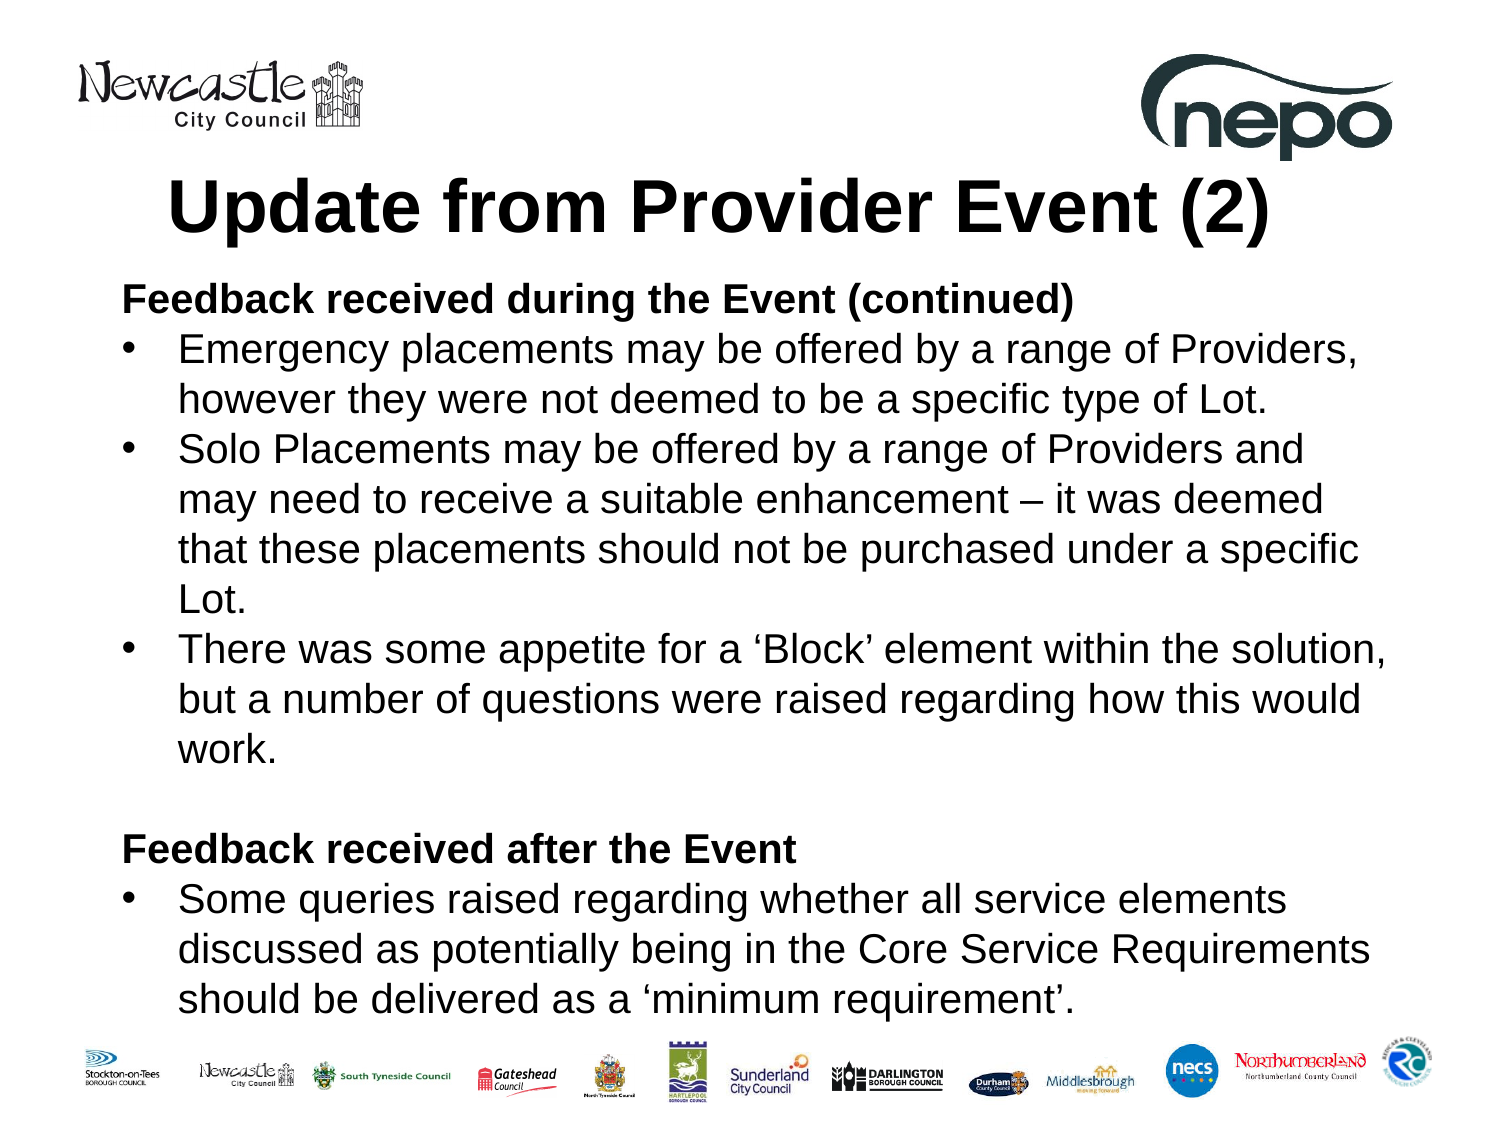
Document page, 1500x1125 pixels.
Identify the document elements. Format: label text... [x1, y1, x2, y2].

picture [78, 60, 363, 131]
picture [477, 1067, 558, 1099]
picture [1234, 1053, 1366, 1090]
text_box Update from Provider Event (2) Feedback received during the Event (continued) Emergency placements may be offered by a range of Providers, however they were not deemed to be a specific type of Lot. Solo Placements may be offered by a range of Providers and may need to receive a suitable enhancement – it was deemed that these placements should not be purchased under a specific Lot. There was some appetite for a ‘Block’ element within the solution, but a number of questions were raised regarding how this would work. Feedback received after the Event Some queries raised regarding whether all service elements discussed as potentially being in the Core Service Requirements should be delivered as a ‘minimum requirement’. [31, 149, 1409, 1125]
picture [832, 1060, 943, 1091]
picture [1379, 1034, 1433, 1087]
picture [199, 1062, 294, 1087]
picture [83, 1045, 161, 1087]
picture [1163, 1041, 1222, 1100]
picture [667, 1039, 708, 1103]
picture [584, 1053, 635, 1099]
picture [1141, 54, 1393, 162]
picture [726, 1052, 812, 1099]
picture [312, 1061, 452, 1090]
picture [962, 1056, 1146, 1106]
